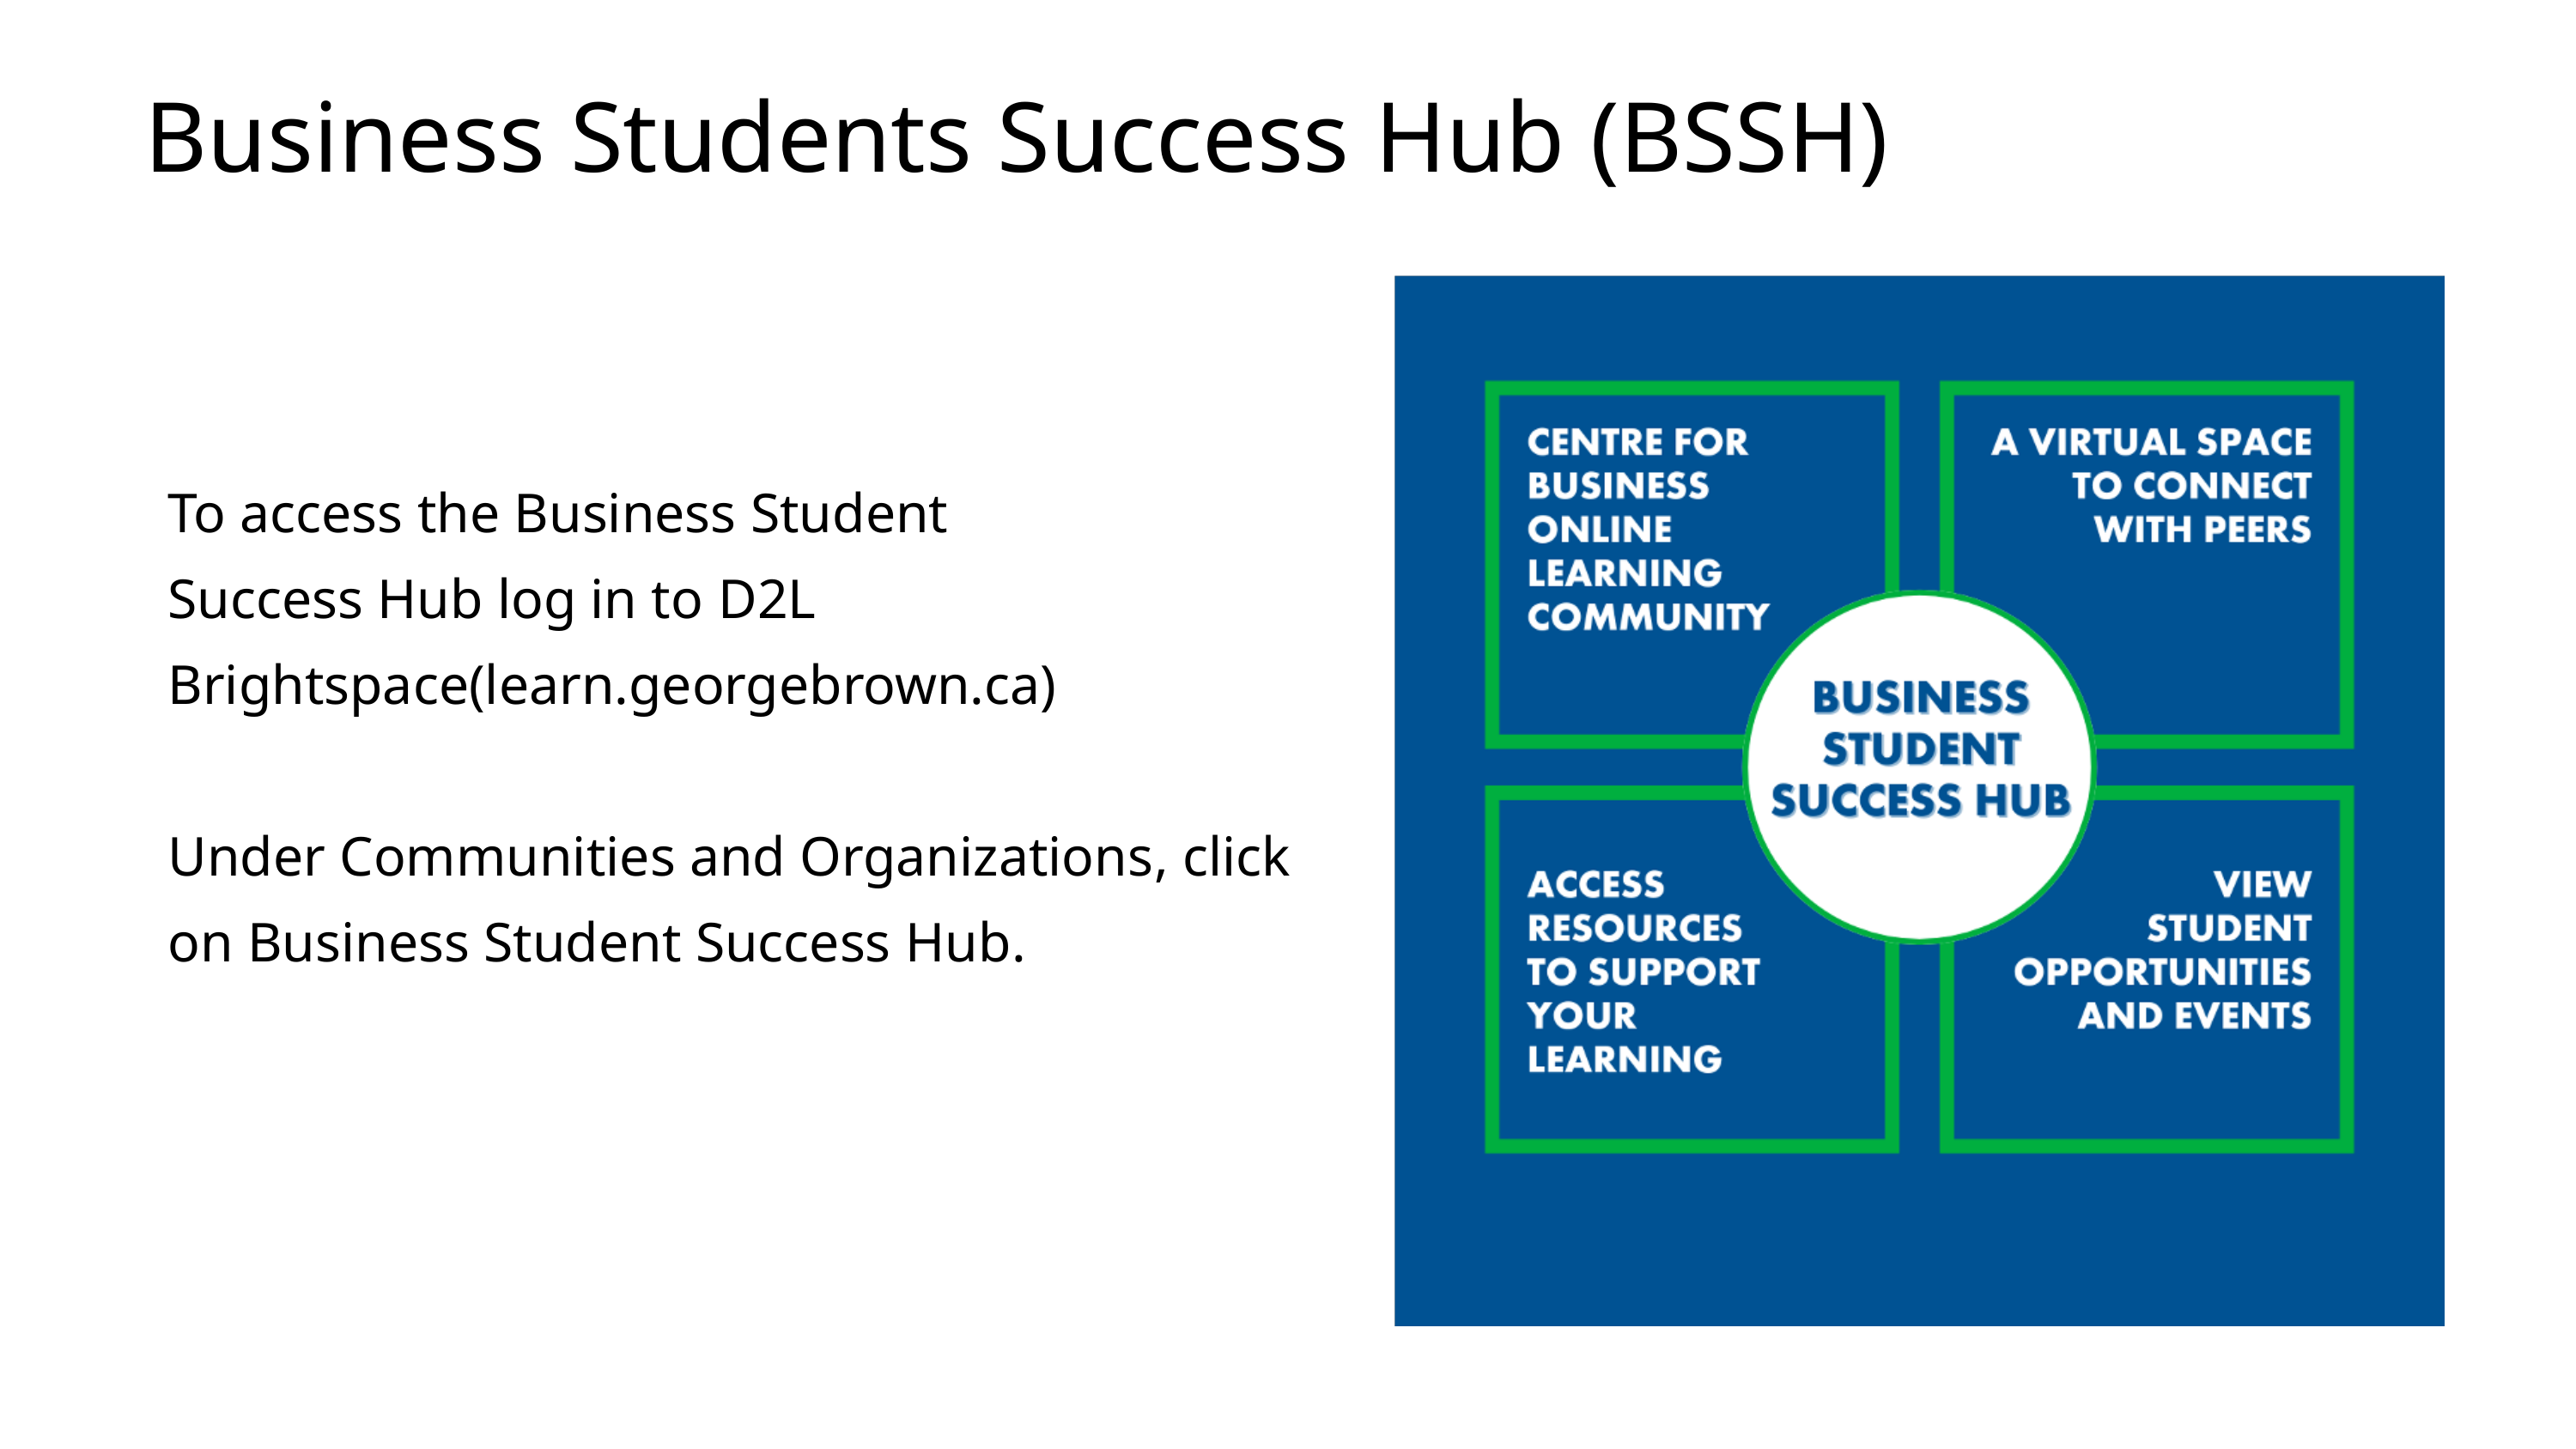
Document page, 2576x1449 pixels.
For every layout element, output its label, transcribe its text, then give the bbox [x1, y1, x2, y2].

text_box [1394, 275, 2445, 1326]
text_box To access the Business Student Success Hub log in to D2L Brightspace(learn.georgebrown.ca) Under Communities and Organizations, click on Business Student Success Hub. [167, 457, 1305, 973]
title Business Students Success Hub (BSSH) [144, 87, 2236, 330]
